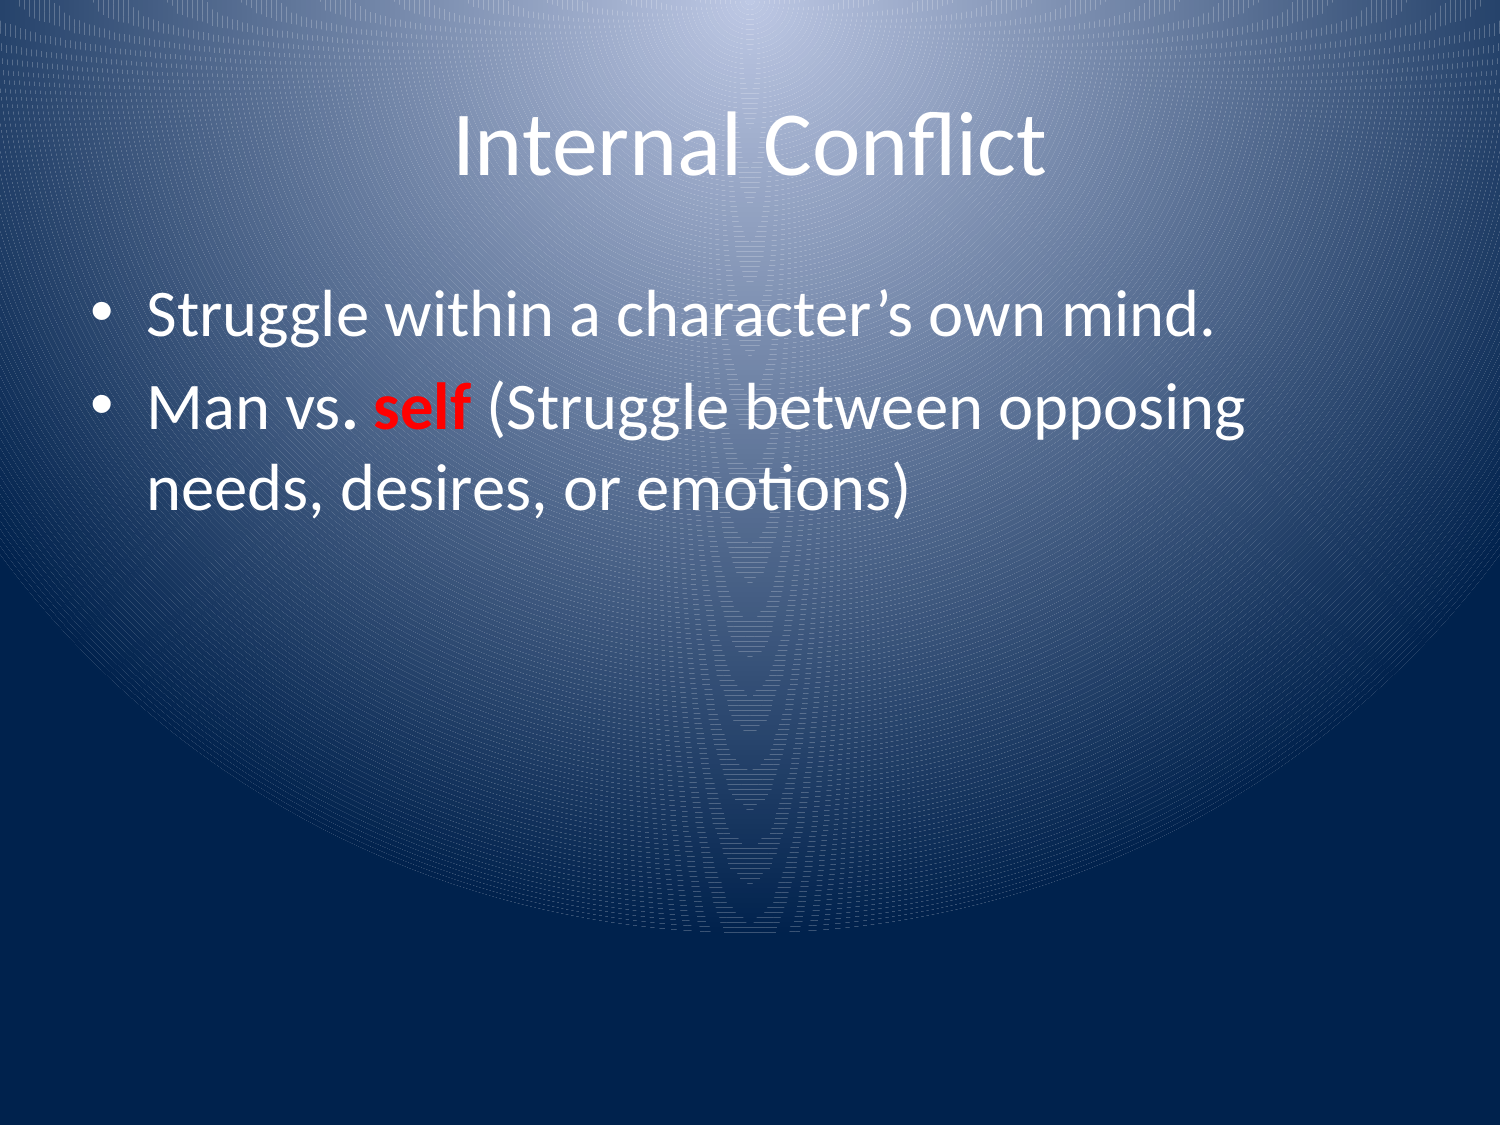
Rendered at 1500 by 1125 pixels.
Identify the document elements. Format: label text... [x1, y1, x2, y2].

title Internal Conflict [75, 45, 1425, 233]
list Struggle within a character’s own mind. Man vs. self (Struggle between opposing needs, desires, or emotions) [75, 262, 1425, 1005]
